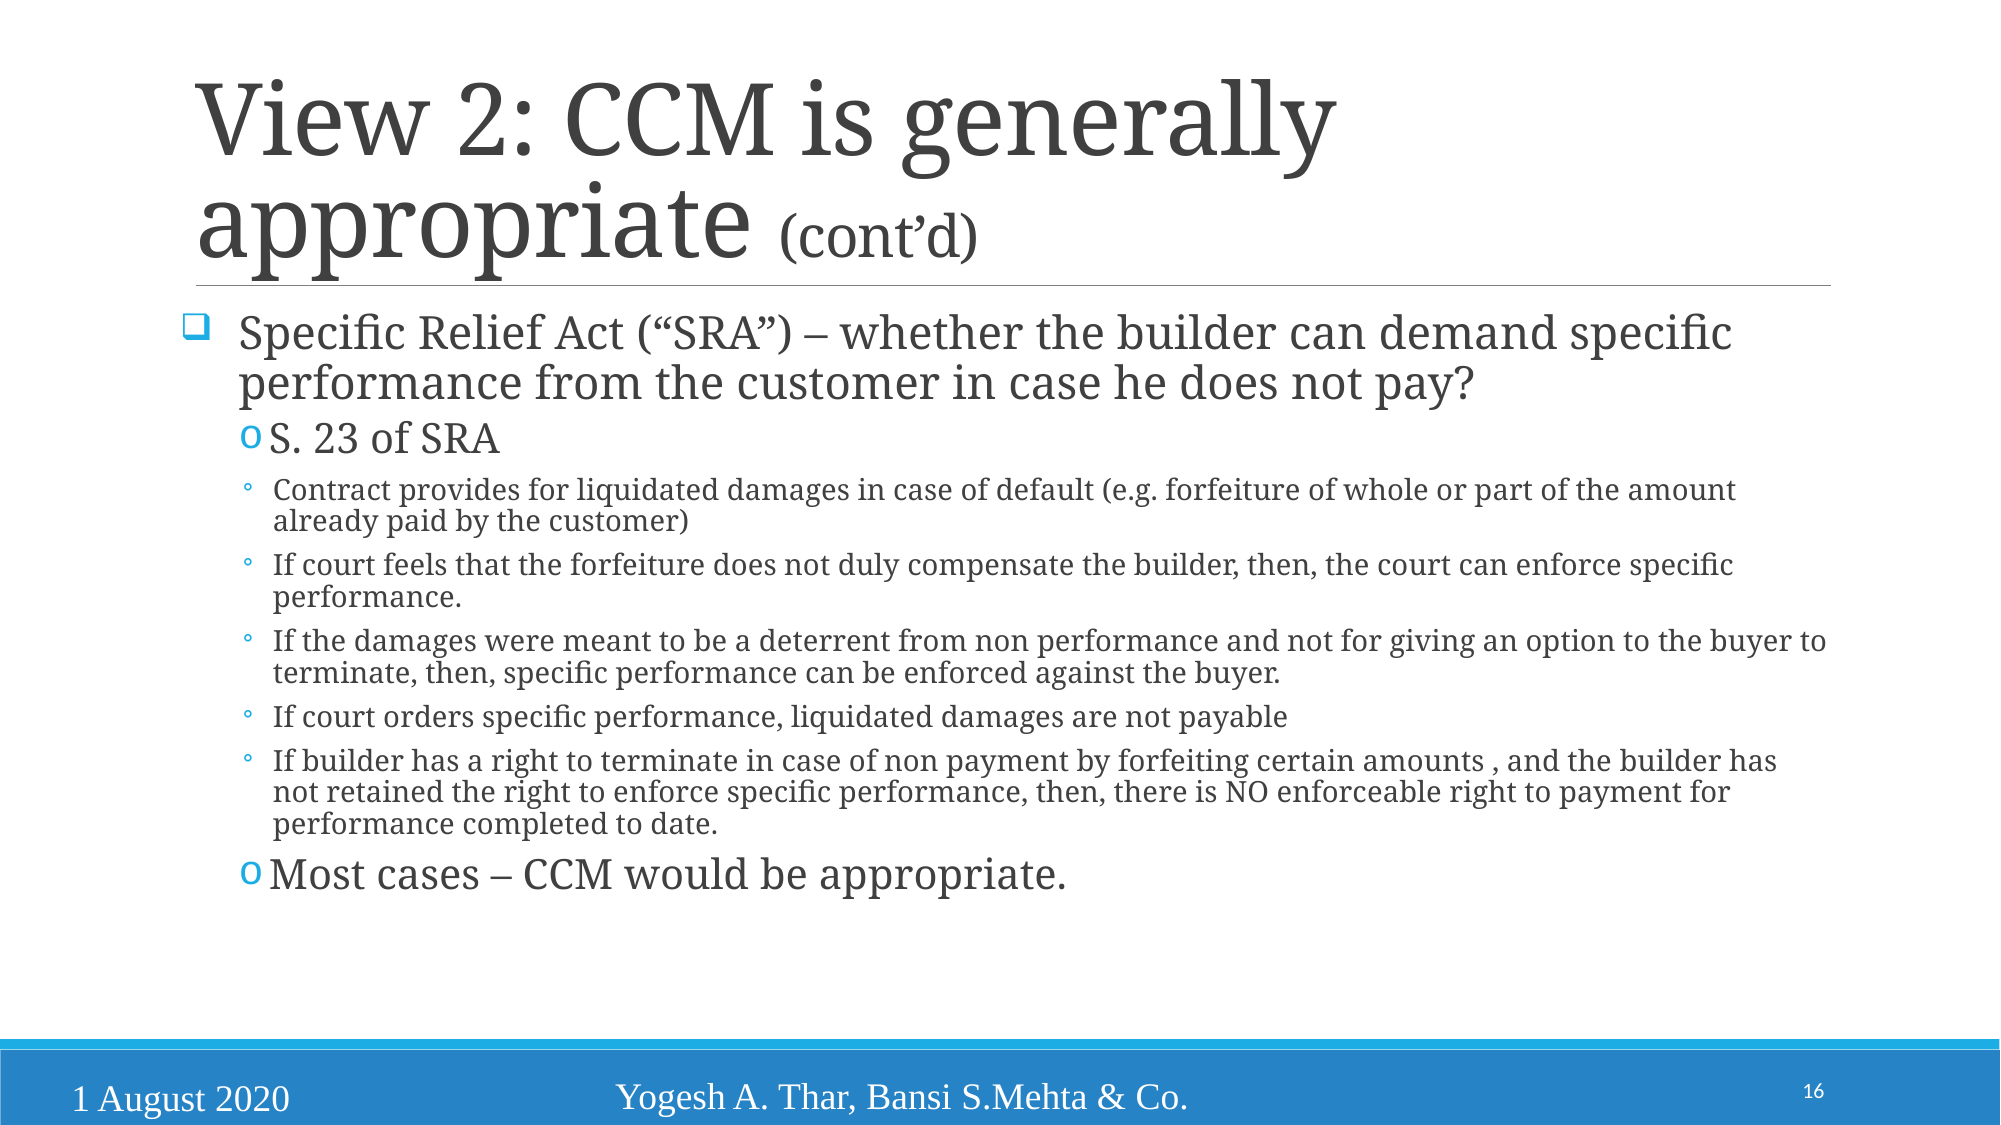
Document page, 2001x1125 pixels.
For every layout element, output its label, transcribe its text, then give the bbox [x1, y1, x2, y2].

text_box Yogesh A. Thar, Bansi S.Mehta & Co. [584, 1064, 1220, 1125]
slide_number 16 [1624, 1059, 1840, 1120]
list Specific Relief Act (“SRA”) – whether the builder can demand specific performance from the customer in case he does not pay? S. 23 of SRA Contract provides for liquidated damages in case of default (e.g. forfeiture of whole or part of the amount already paid by the customer) If court feels that the forfeiture does not duly compensate the builder, then, the court can enforce specific performance. If the damages were meant to be a deterrent from non performance and not for giving an option to the buyer to terminate, then, specific performance can be enforced against the buyer. If court orders specific performance, liquidated damages are not payable If builder has a right to terminate in case of non payment by forfeiting certain amounts , and the builder has not retained the right to enforce specific performance, then, there is NO enforceable right to payment for performance completed to date. Most cases – CCM would be appropriate. [180, 302, 1830, 963]
text_box 1 August 2020 [0, 1066, 499, 1125]
title View 2: CCM is generally appropriate (cont’d) [180, 47, 1830, 285]
